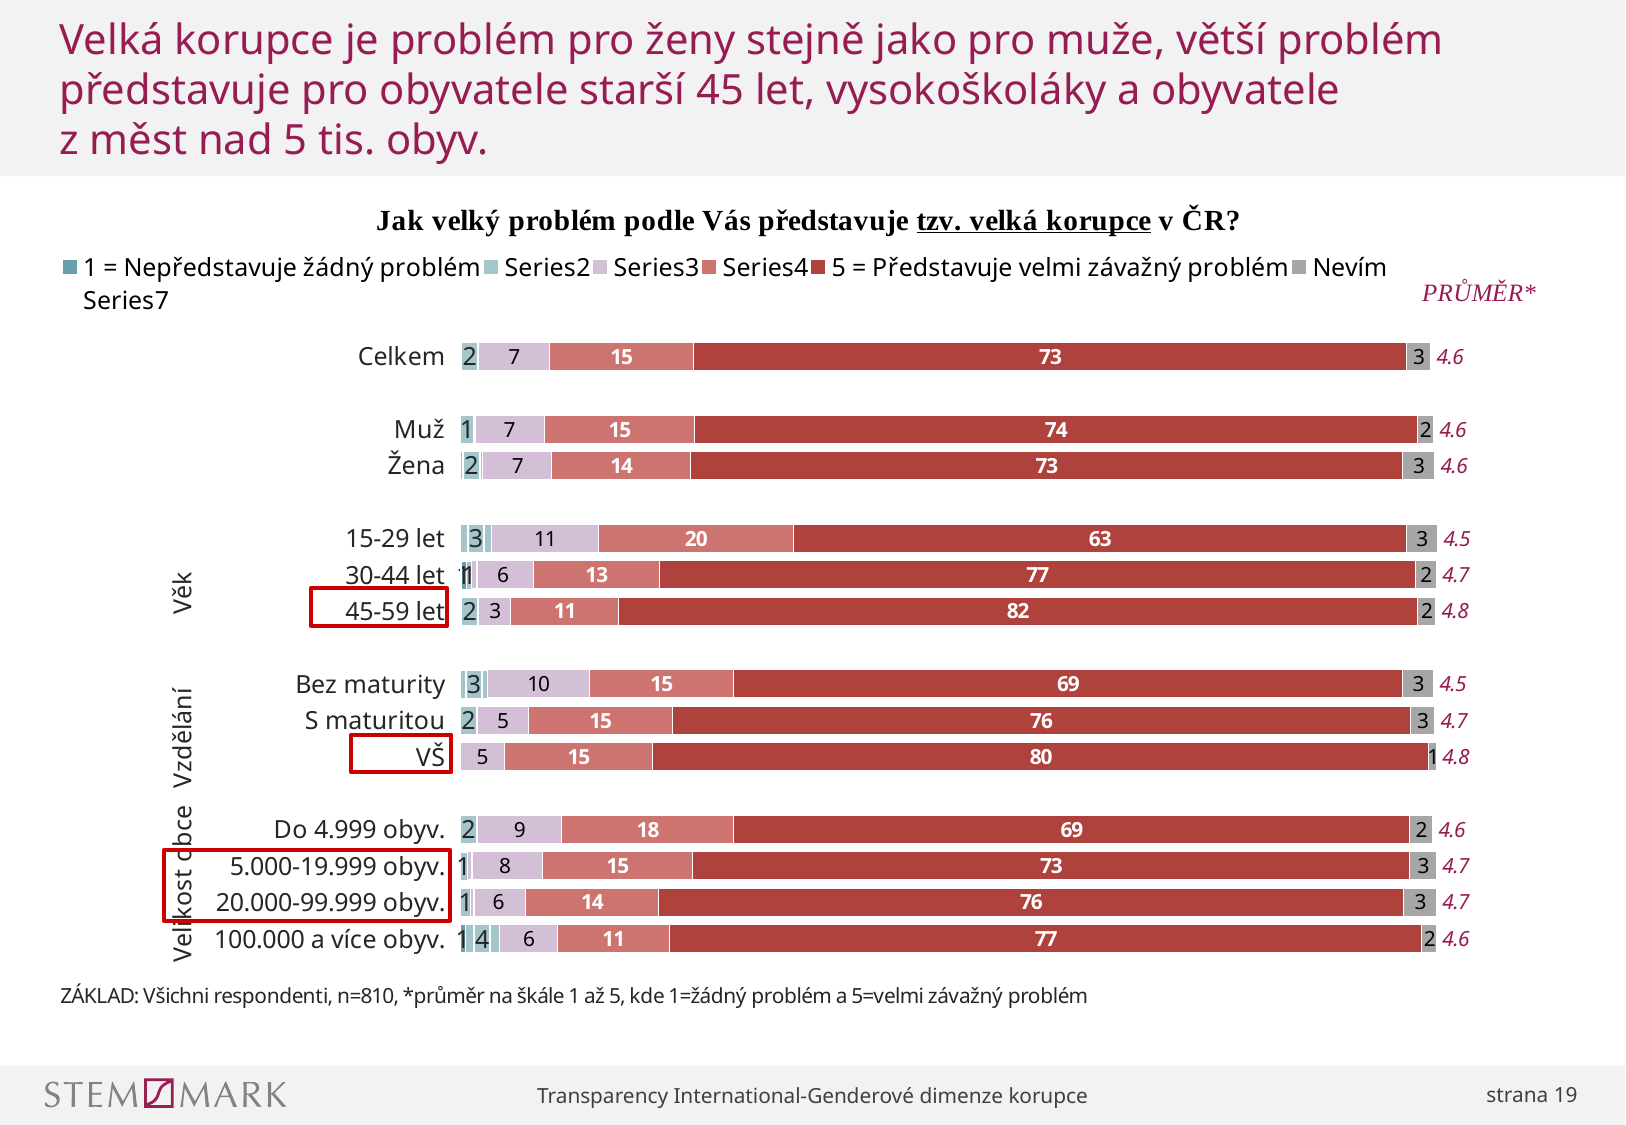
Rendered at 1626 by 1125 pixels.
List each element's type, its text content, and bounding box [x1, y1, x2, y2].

chart [45, 177, 1581, 1036]
title Velká korupce je problém pro ženy stejně jako pro muže, větší problém představuje pro obyvatele starší 45 let, vysokoškoláky a obyvatele z měst nad 5 tis. obyv. [44, 0, 1581, 177]
